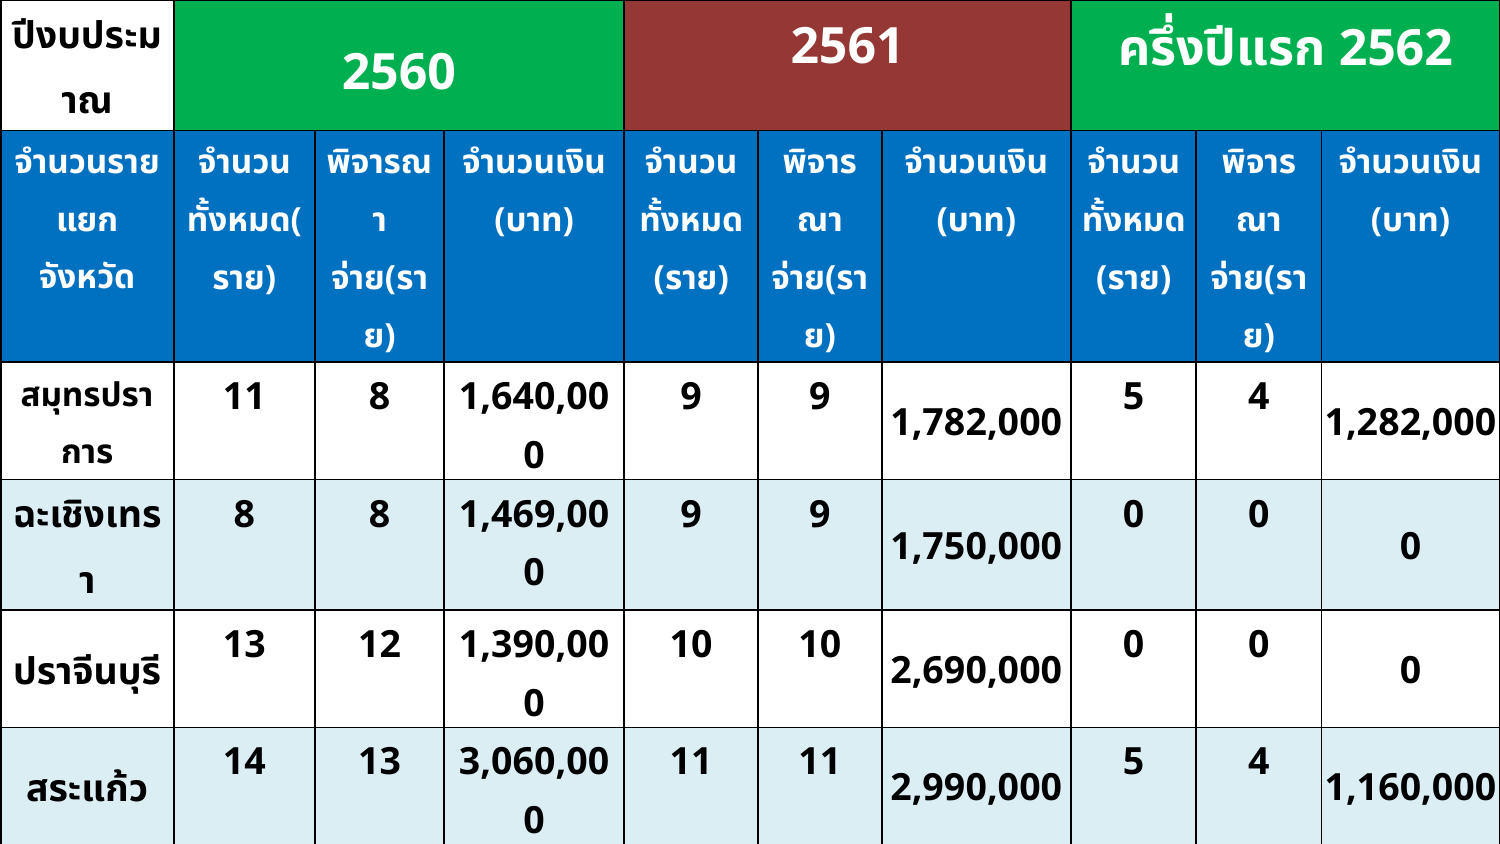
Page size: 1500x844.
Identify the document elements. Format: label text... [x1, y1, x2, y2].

table_cell พิจารณา จ่าย(ราย) [316, 131, 443, 361]
table_cell 1,782,000 [883, 363, 1070, 479]
table_cell 0 [1072, 480, 1195, 609]
table_cell ฉะเชิงเทรา [2, 480, 173, 609]
table_cell 13 [175, 611, 314, 727]
table_cell 14 [175, 728, 314, 844]
table_cell 1,160,000 [1322, 728, 1499, 844]
table_cell สระแก้ว [2, 728, 173, 844]
table_cell 12 [316, 611, 443, 727]
table_cell 1,282,000 [1322, 363, 1499, 479]
table_cell 1,469,000 [445, 480, 623, 609]
table_cell 0 [1197, 611, 1321, 727]
table_cell 0 [1197, 480, 1321, 609]
table_cell 9 [759, 363, 881, 479]
table_cell 11 [625, 728, 757, 844]
table_cell พิจารณา จ่าย(ราย) [1197, 131, 1321, 361]
table_cell 1,750,000 [883, 480, 1070, 609]
table_cell 8 [316, 480, 443, 609]
table_cell พิจารณา จ่าย(ราย) [759, 131, 881, 361]
table_cell 11 [759, 728, 881, 844]
table_cell ปราจีนบุรี [2, 611, 173, 727]
table_cell จำนวนเงิน (บาท) [1322, 131, 1499, 361]
table_header 2560 [175, 1, 623, 130]
table_cell 0 [1072, 611, 1195, 727]
table_cell 11 [175, 363, 314, 479]
table_cell 10 [625, 611, 757, 727]
table_cell 8 [316, 363, 443, 479]
table_cell สมุทรปราการ [2, 363, 173, 479]
table_cell 0 [1322, 611, 1499, 727]
table_cell 0 [1322, 480, 1499, 609]
table_cell 1,640,000 [445, 363, 623, 479]
table_cell จำนวนเงิน (บาท) [883, 131, 1070, 361]
table_header ครึ่งปีแรก 2562 [1072, 1, 1499, 130]
table_cell 2,990,000 [883, 728, 1070, 844]
table_header ปีงบประมาณ [2, 1, 173, 130]
table_cell 9 [625, 363, 757, 479]
table_cell จำนวนเงิน (บาท) [445, 131, 623, 361]
table_cell 2,690,000 [883, 611, 1070, 727]
table_cell 5 [1072, 363, 1195, 479]
table_cell 3,060,000 [445, 728, 623, 844]
table_cell 4 [1197, 363, 1321, 479]
table_cell 9 [625, 480, 757, 609]
table_cell 8 [175, 480, 314, 609]
table_header 2561 [625, 1, 1070, 130]
table_cell จำนวน ทั้งหมด(ราย) [175, 131, 314, 361]
table_cell จำนวน ทั้งหมด(ราย) [1072, 131, 1195, 361]
table_cell 13 [316, 728, 443, 844]
table_cell 4 [1197, 728, 1321, 844]
table_cell จำนวน ทั้งหมด(ราย) [625, 131, 757, 361]
table_cell 10 [759, 611, 881, 727]
table_cell จำนวนรายแยกจังหวัด [2, 131, 173, 361]
table_cell 5 [1072, 728, 1195, 844]
table_cell 1,390,000 [445, 611, 623, 727]
table_cell 9 [759, 480, 881, 609]
